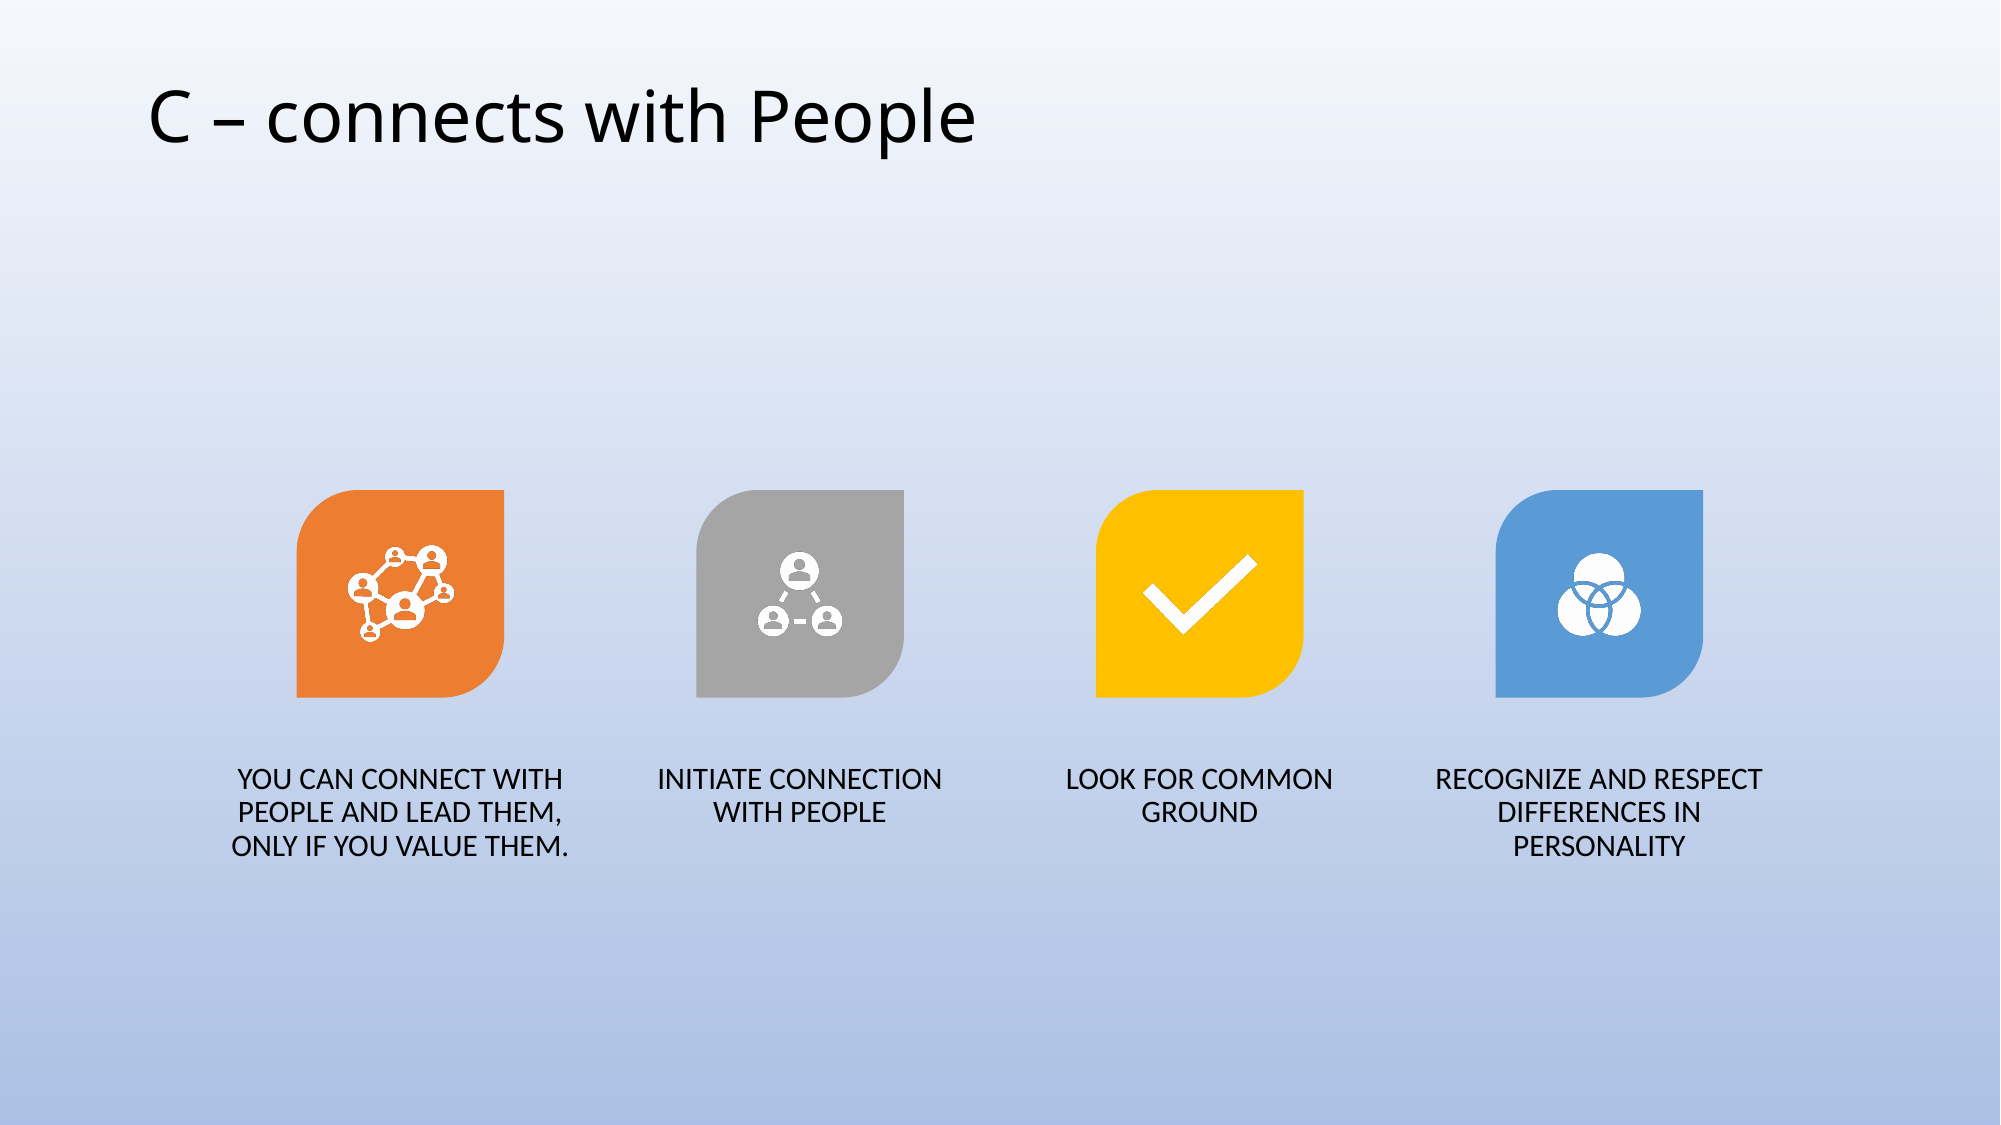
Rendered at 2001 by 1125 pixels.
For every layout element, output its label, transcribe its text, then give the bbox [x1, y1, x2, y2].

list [134, 409, 1866, 962]
title C – connects with People [132, 73, 1868, 233]
